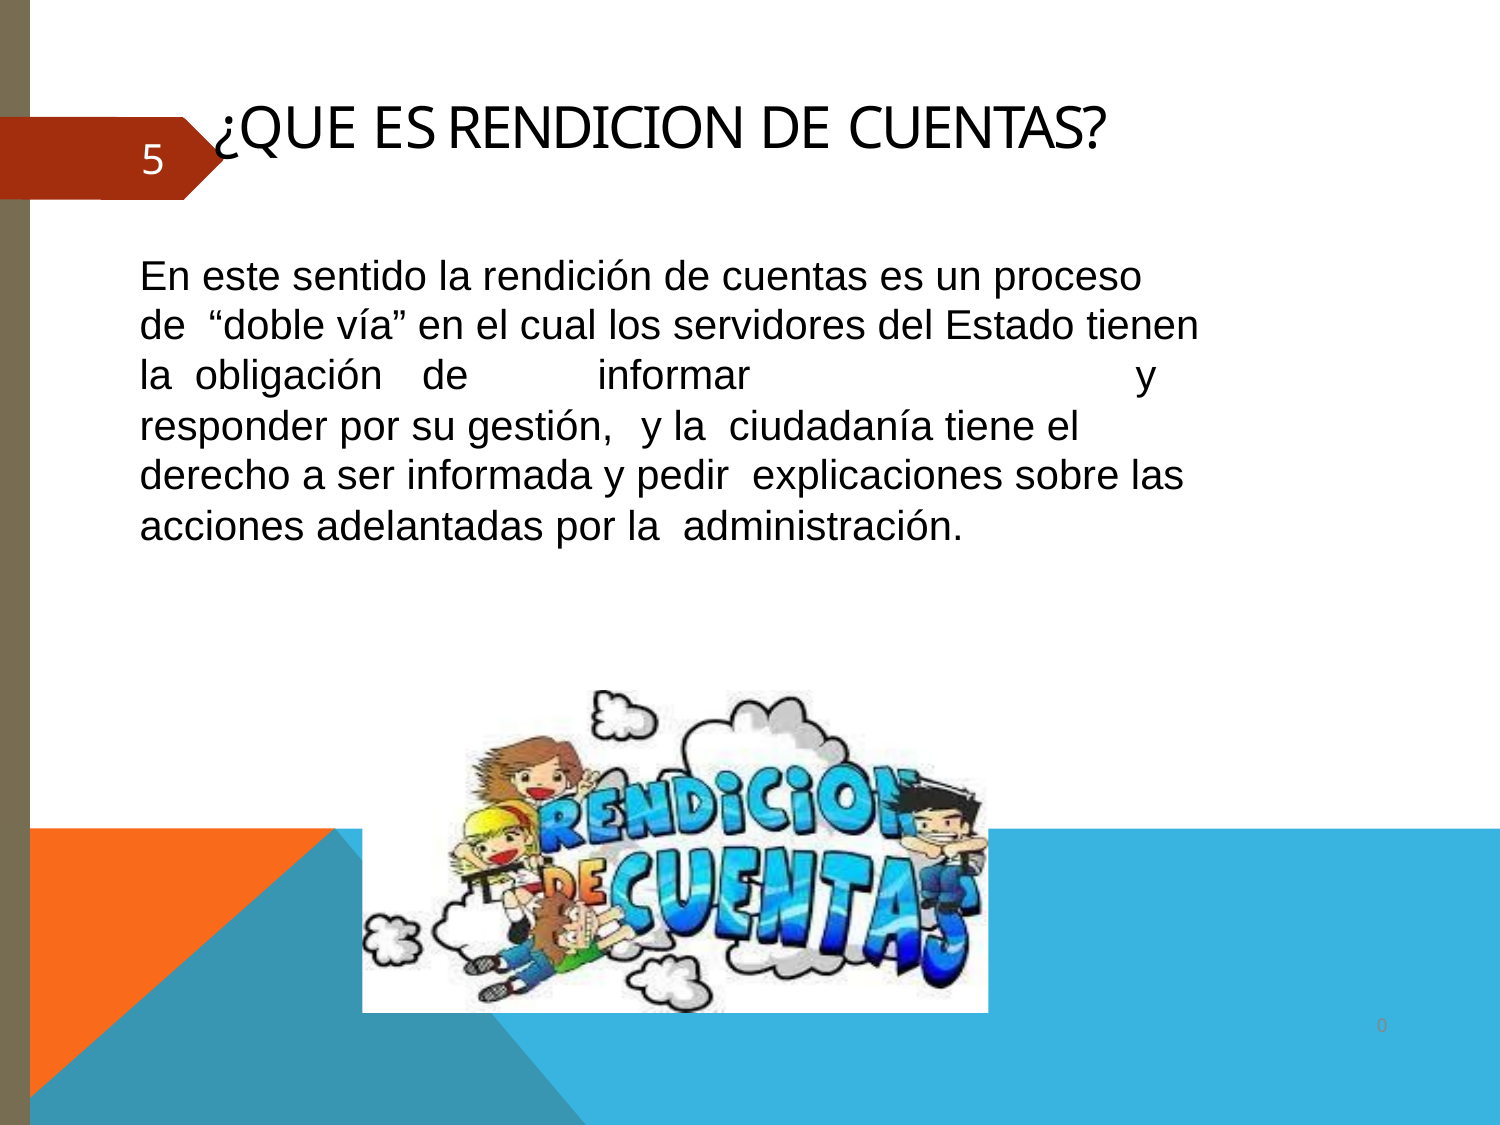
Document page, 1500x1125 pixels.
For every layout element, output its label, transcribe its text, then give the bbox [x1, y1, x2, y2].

text_box [0, 0, 30, 116]
text_box 5 [139, 130, 171, 183]
text_box [362, 690, 989, 1013]
text_box En este sentido la rendición de cuentas es un proceso de “doble vía” en el cual los servidores del Estado tienen la obligación de informar y responder por su gestión, y la ciudadanía tiene el derecho a ser informada y pedir explicaciones sobre las acciones adelantadas por la administración. [137, 246, 1201, 549]
title ¿QUE Es RENDICION DE CUENTAS? [212, 29, 1263, 220]
text_box [0, 116, 212, 200]
text_box [0, 200, 30, 1125]
text_box 0 [1374, 1011, 1391, 1037]
